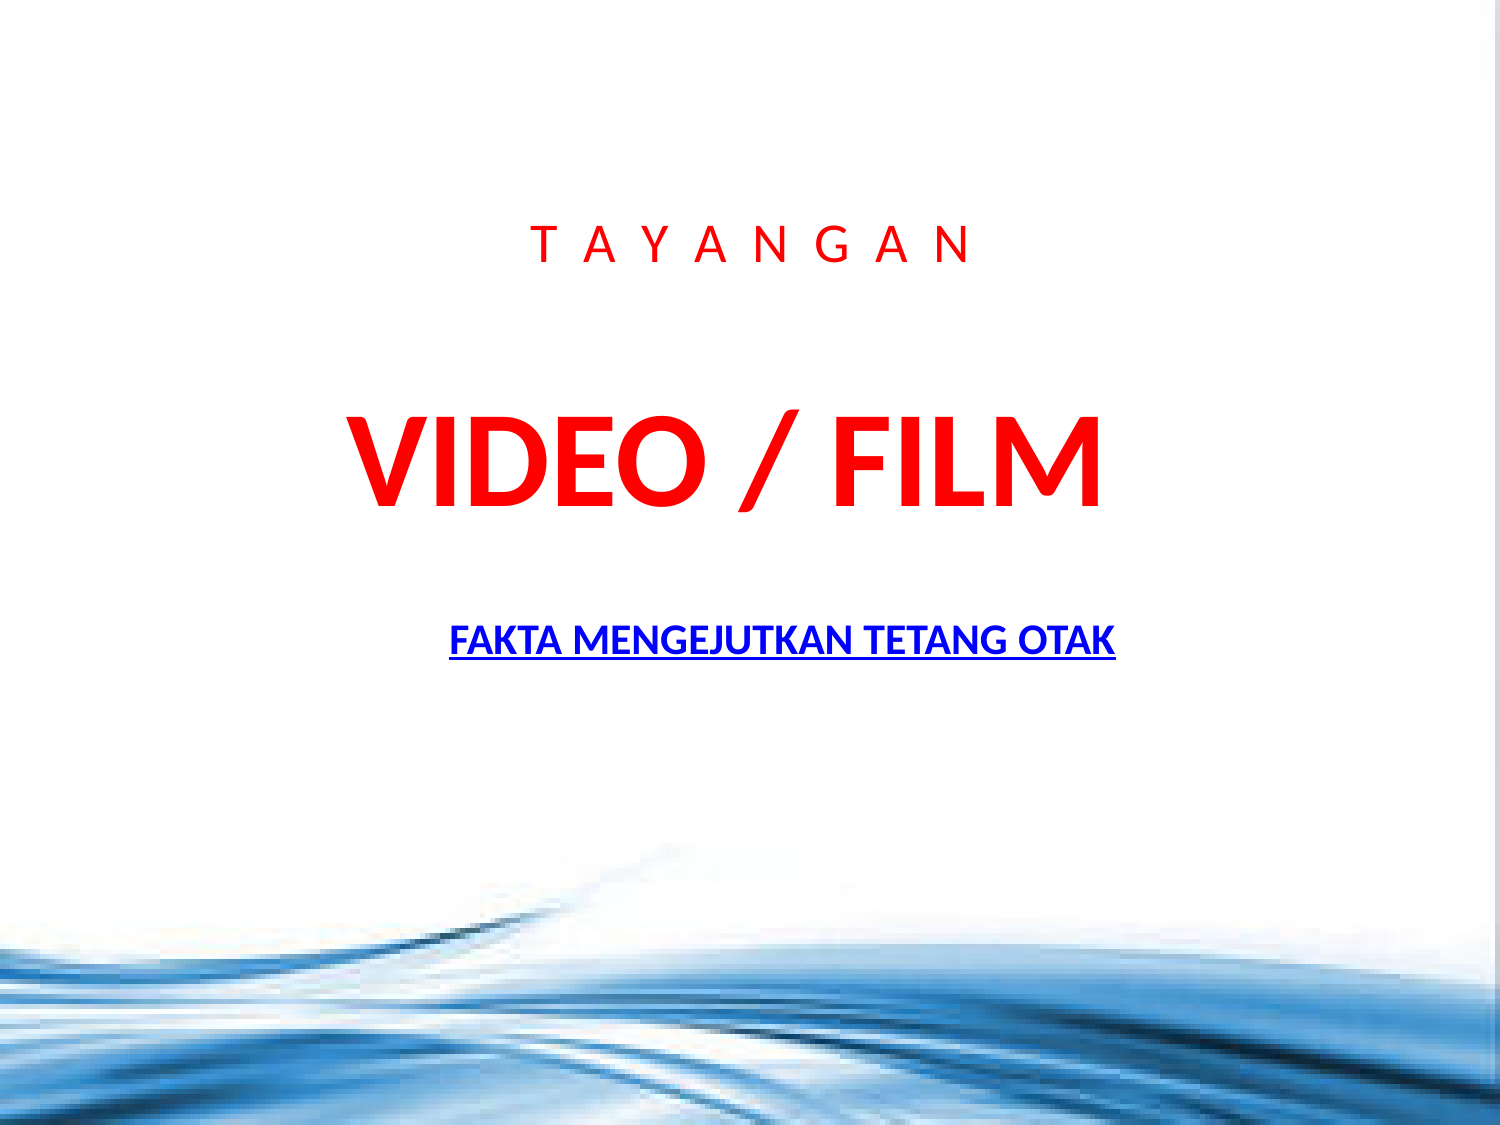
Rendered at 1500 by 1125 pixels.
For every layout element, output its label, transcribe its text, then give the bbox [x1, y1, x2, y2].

picture [0, 0, 1500, 1125]
text_box T A Y A N G A N [516, 198, 985, 281]
text_box FAKTA MENGEJUTKAN TETANG OTAK [434, 603, 1131, 671]
text_box VIDEO / FILM [53, 361, 1401, 542]
